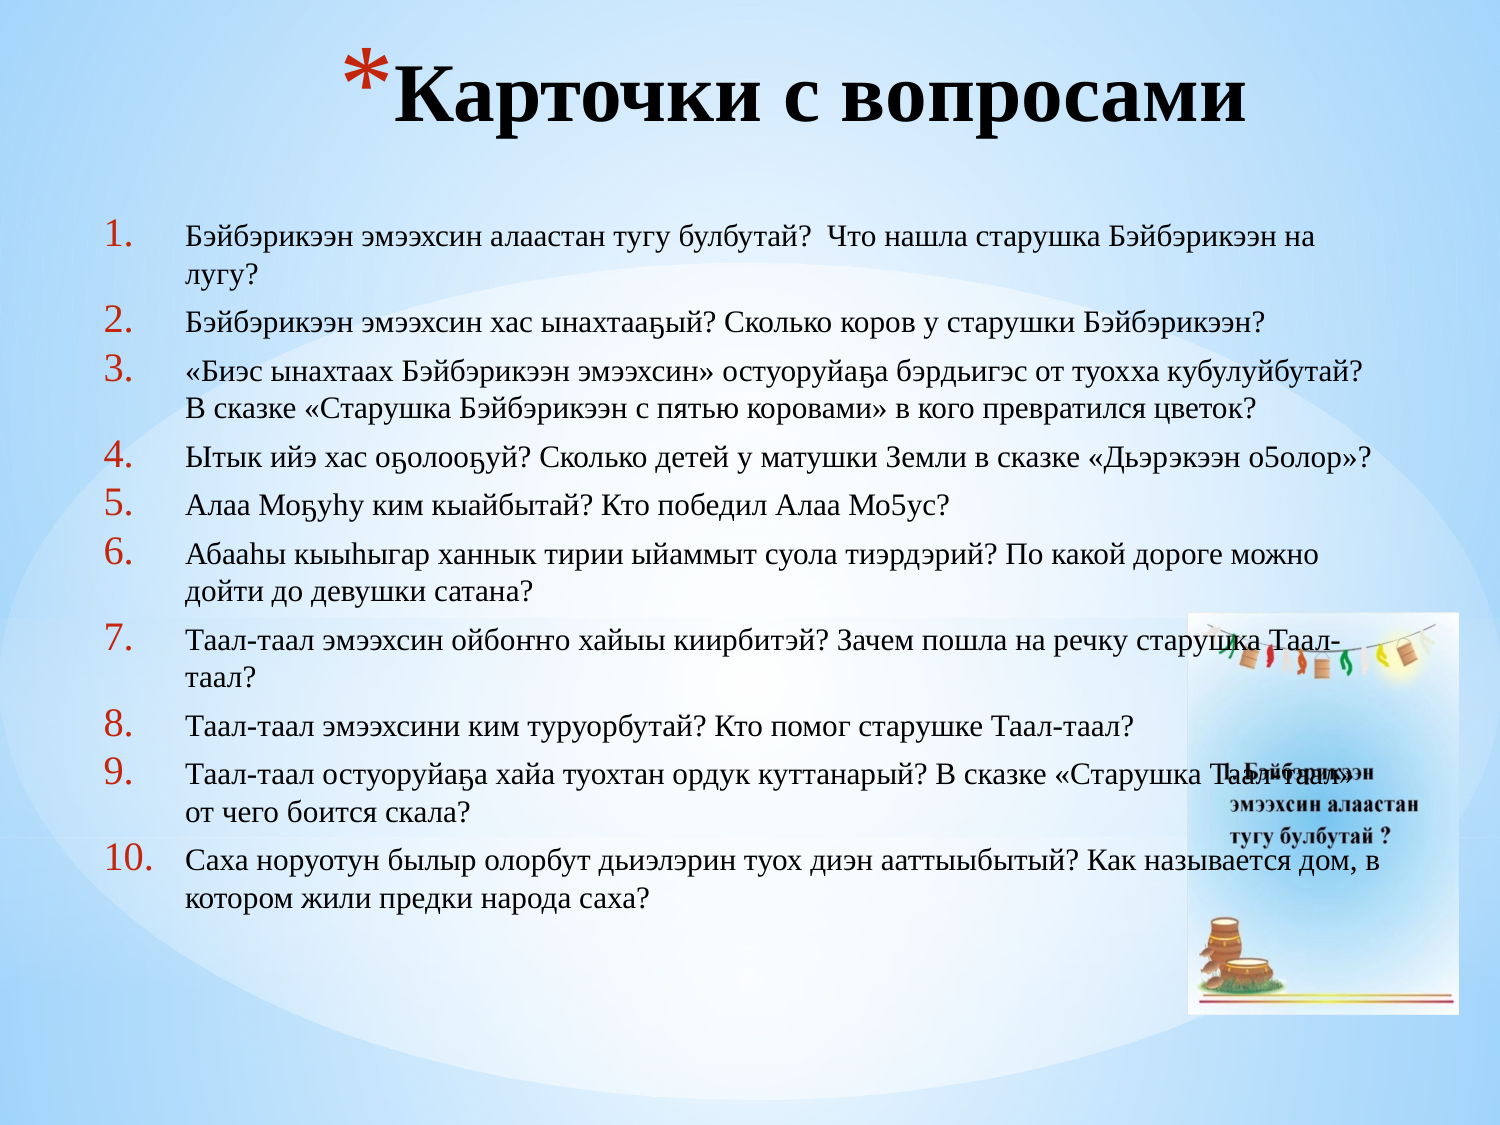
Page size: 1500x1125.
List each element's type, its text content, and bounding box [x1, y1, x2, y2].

picture [1121, 613, 1500, 1015]
list Бэйбэрикээн эмээхсин алаастан тугу булбутай? Что нашла старушка Бэйбэрикээн на лугу? Бэйбэрикээн эмээхсин хас ынахтааҕый? Сколько коров у старушки Бэйбэрикээн? «Биэс ынахтаах Бэйбэрикээн эмээхсин» остуоруйаҕа бэрдьигэс от туохха кубулуйбутай? В сказке «Старушка Бэйбэрикээн с пятью коровами» в кого превратился цветок? Ытык ийэ хас оҕолооҕуй? Сколько детей у матушки Земли в сказке «Дьэрэкээн о5олор»? Алаа Моҕуһу ким кыайбытай? Кто победил Алаа Мо5ус? Абааһы кыыһыгар ханнык тирии ыйаммыт суола тиэрдэрий? По какой дороге можно дойти до девушки сатана? Таал-таал эмээхсин ойбоҥҥо хайыы киирбитэй? Зачем пошла на речку старушка Таал-таал? Таал-таал эмээхсини ким туруорбутай? Кто помог старушке Таал-таал? Таал-таал остуоруйаҕа хайа туохтан ордук куттанарый? В сказке «Старушка Таал-таал» от чего боится скала? Саха норуотун былыр олорбут дьиэлэрин туох диэн ааттыыбытый? Как называется дом, в котором жили предки народа саха? [88, 208, 1400, 976]
title Карточки с вопросами [194, 30, 1264, 219]
